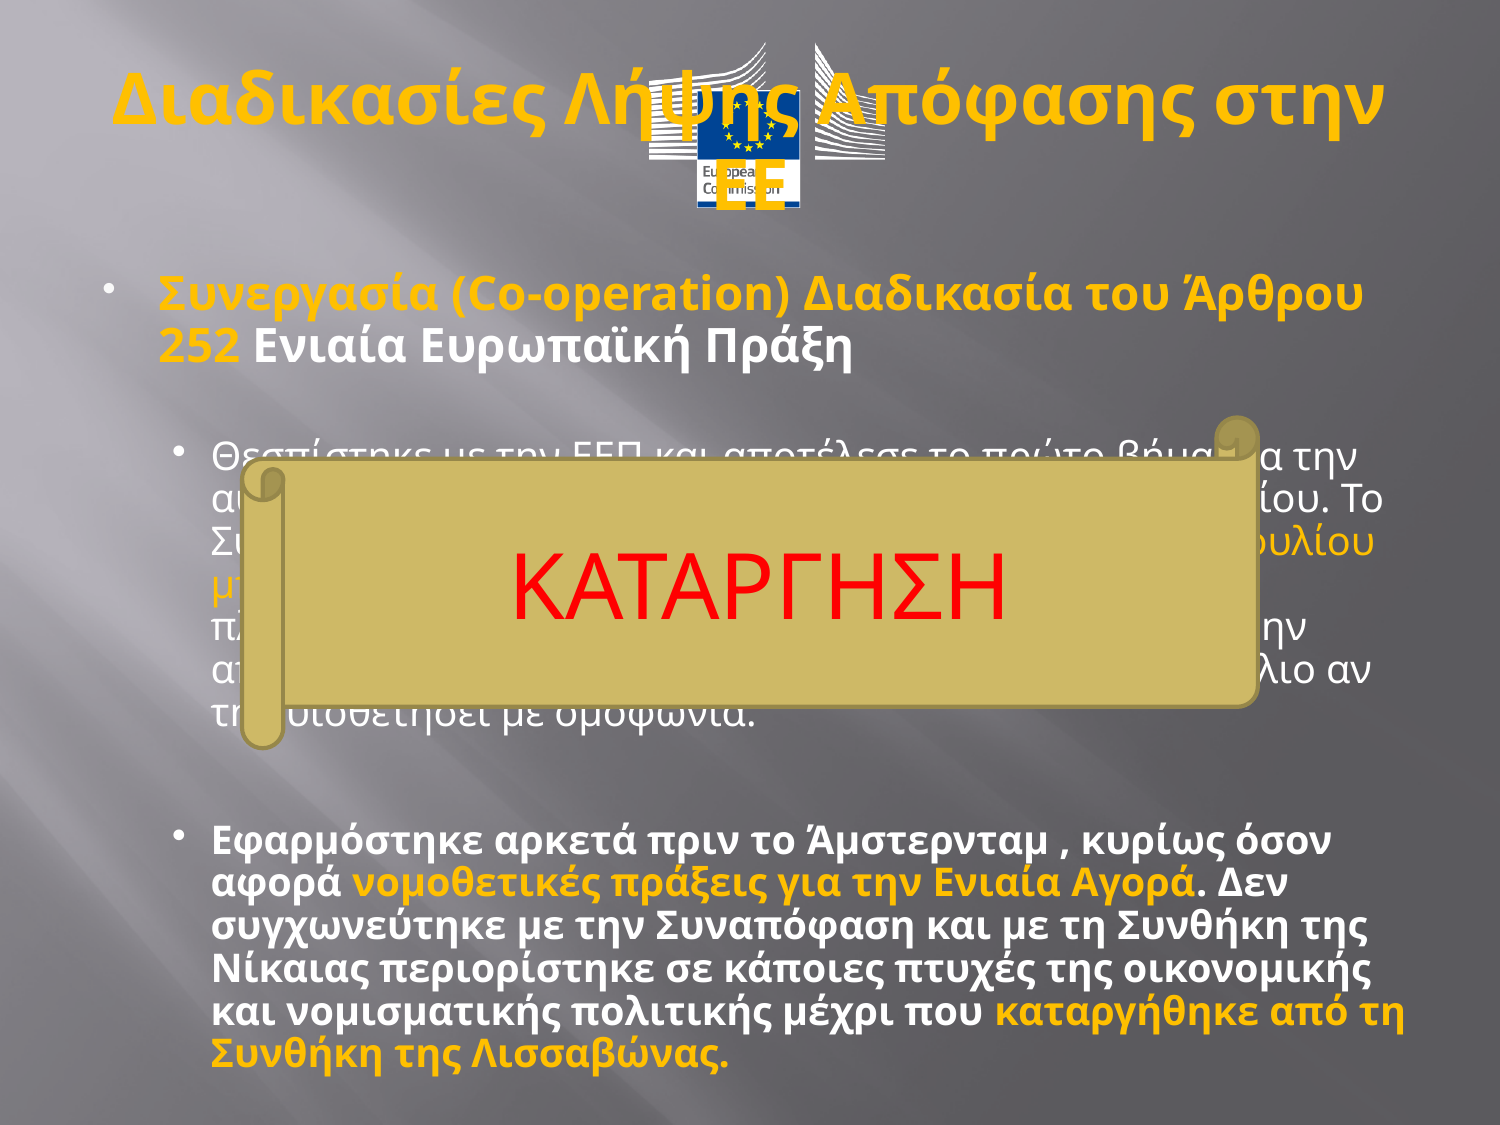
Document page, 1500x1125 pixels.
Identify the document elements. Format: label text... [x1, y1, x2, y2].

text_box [241, 417, 1259, 749]
picture [0, 0, 1500, 1125]
title Διαδικασίες Λήψης Απόφασης στην ΕΕ [74, 44, 1426, 234]
list Συνεργασία (Co-operation) Διαδικασία του Άρθρου 252 Ενιαία Ευρωπαϊκή Πράξη Θεσπίστηκε με την ΕΕΠ και αποτέλεσε το πρώτο βήμα για την αύξηση των νομοθετικών αρμοδιοτήτων του Κοινοβουλίου. Το Συμβούλιο με τη συγκατάθεση του Ευρωπαϊκού Κοινοβουλίου μπορεί να υιοθετήσει μια νομοθετική πράξη με ειδική πλειοψηφία. Αλλά το Συμβούλιο μπορεί να απορρίψει την απόρριψη μιας προτεινόμενης πράξης από το Κοινοβούλιο αν την υιοθετήσει με ομοφωνία. Εφαρμόστηκε αρκετά πριν το Άμστερνταμ , κυρίως όσον αφορά νομοθετικές πράξεις για την Ενιαία Αγορά. Δεν συγχωνεύτηκε με την Συναπόφαση και με τη Συνθήκη της Νίκαιας περιορίστηκε σε κάποιες πτυχές της οικονομικής και νομισματικής πολιτικής μέχρι που καταργήθηκε από τη Συνθήκη της Λισσαβώνας. [74, 261, 1426, 1036]
